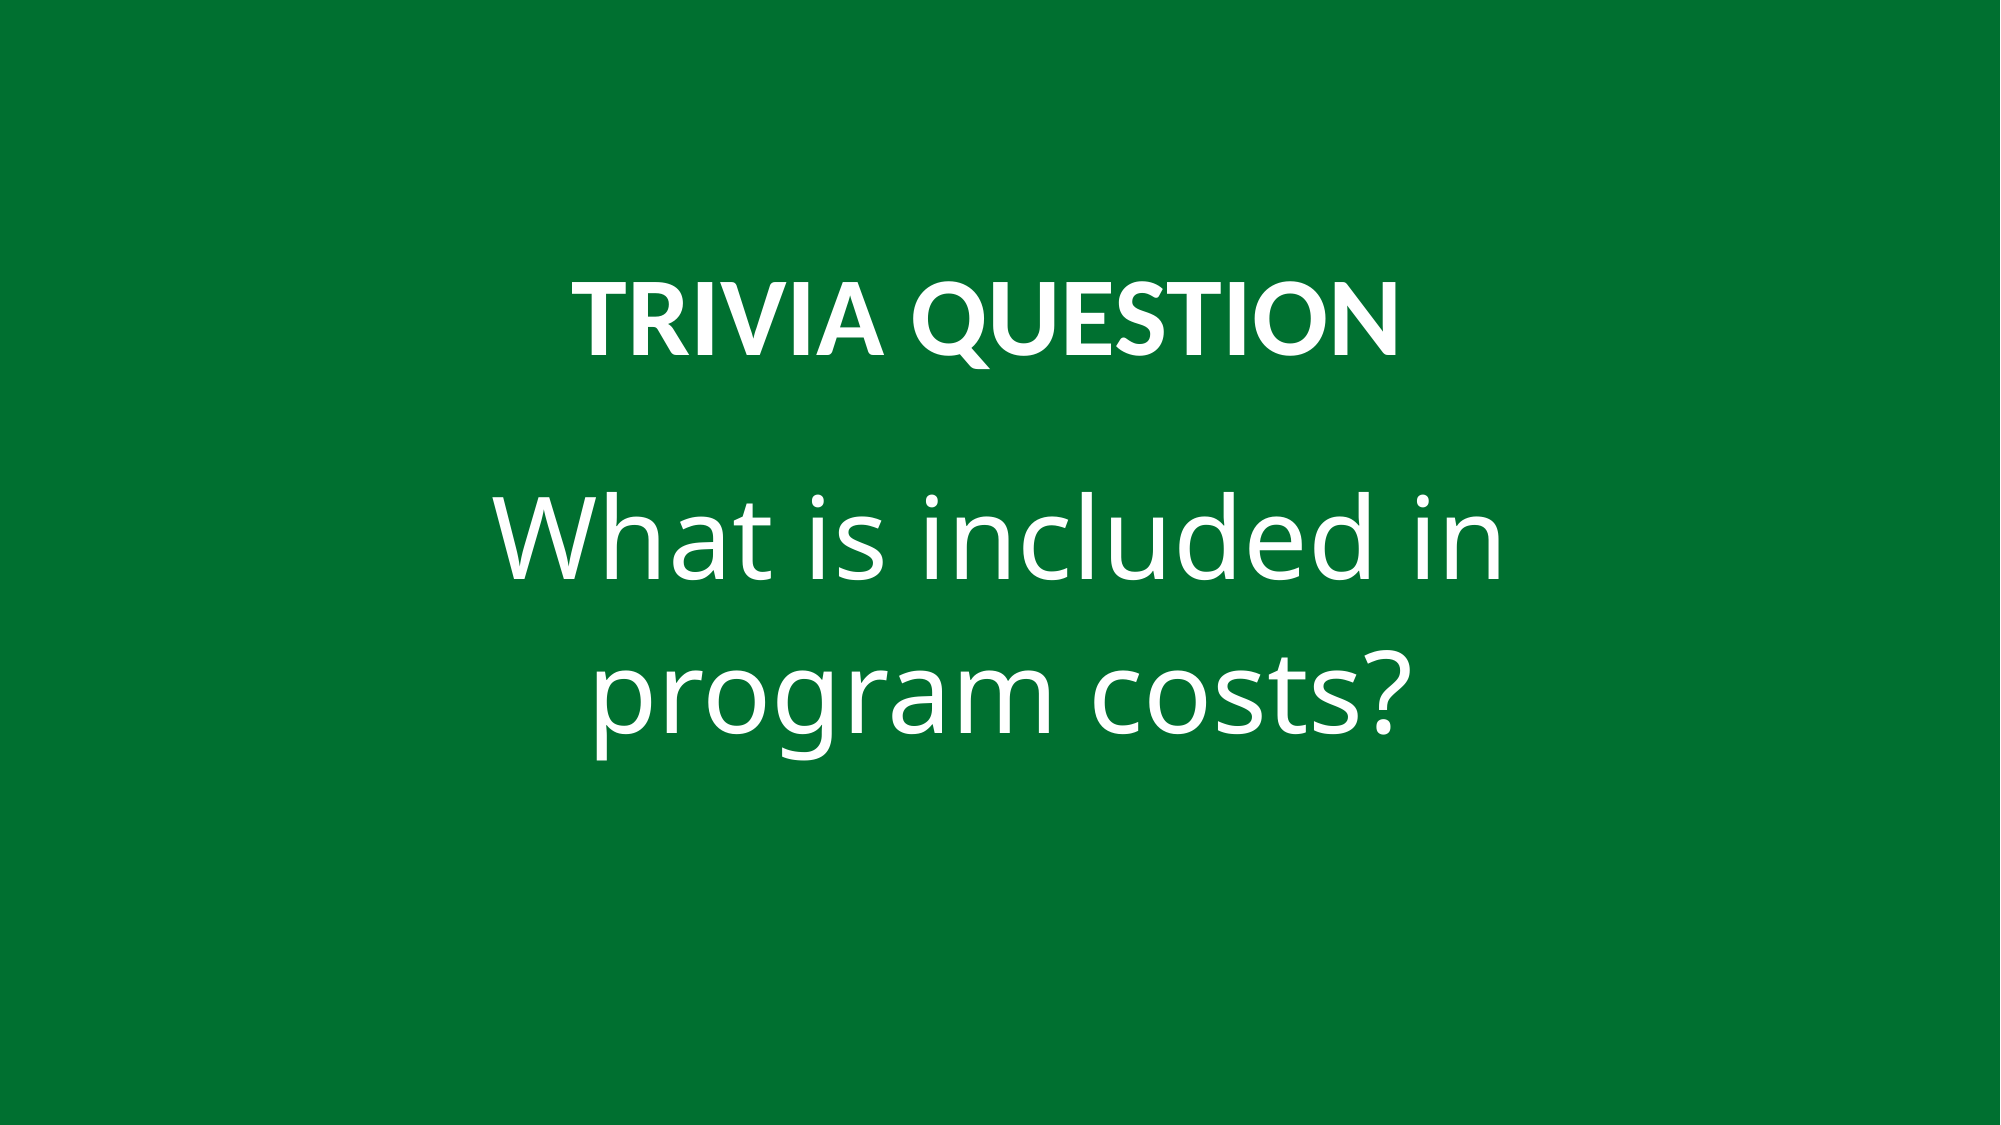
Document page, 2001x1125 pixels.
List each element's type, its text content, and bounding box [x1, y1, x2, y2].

text_box What is included in program costs? [359, 449, 1641, 757]
text_box TRIVIA QUESTION [571, 224, 1429, 379]
